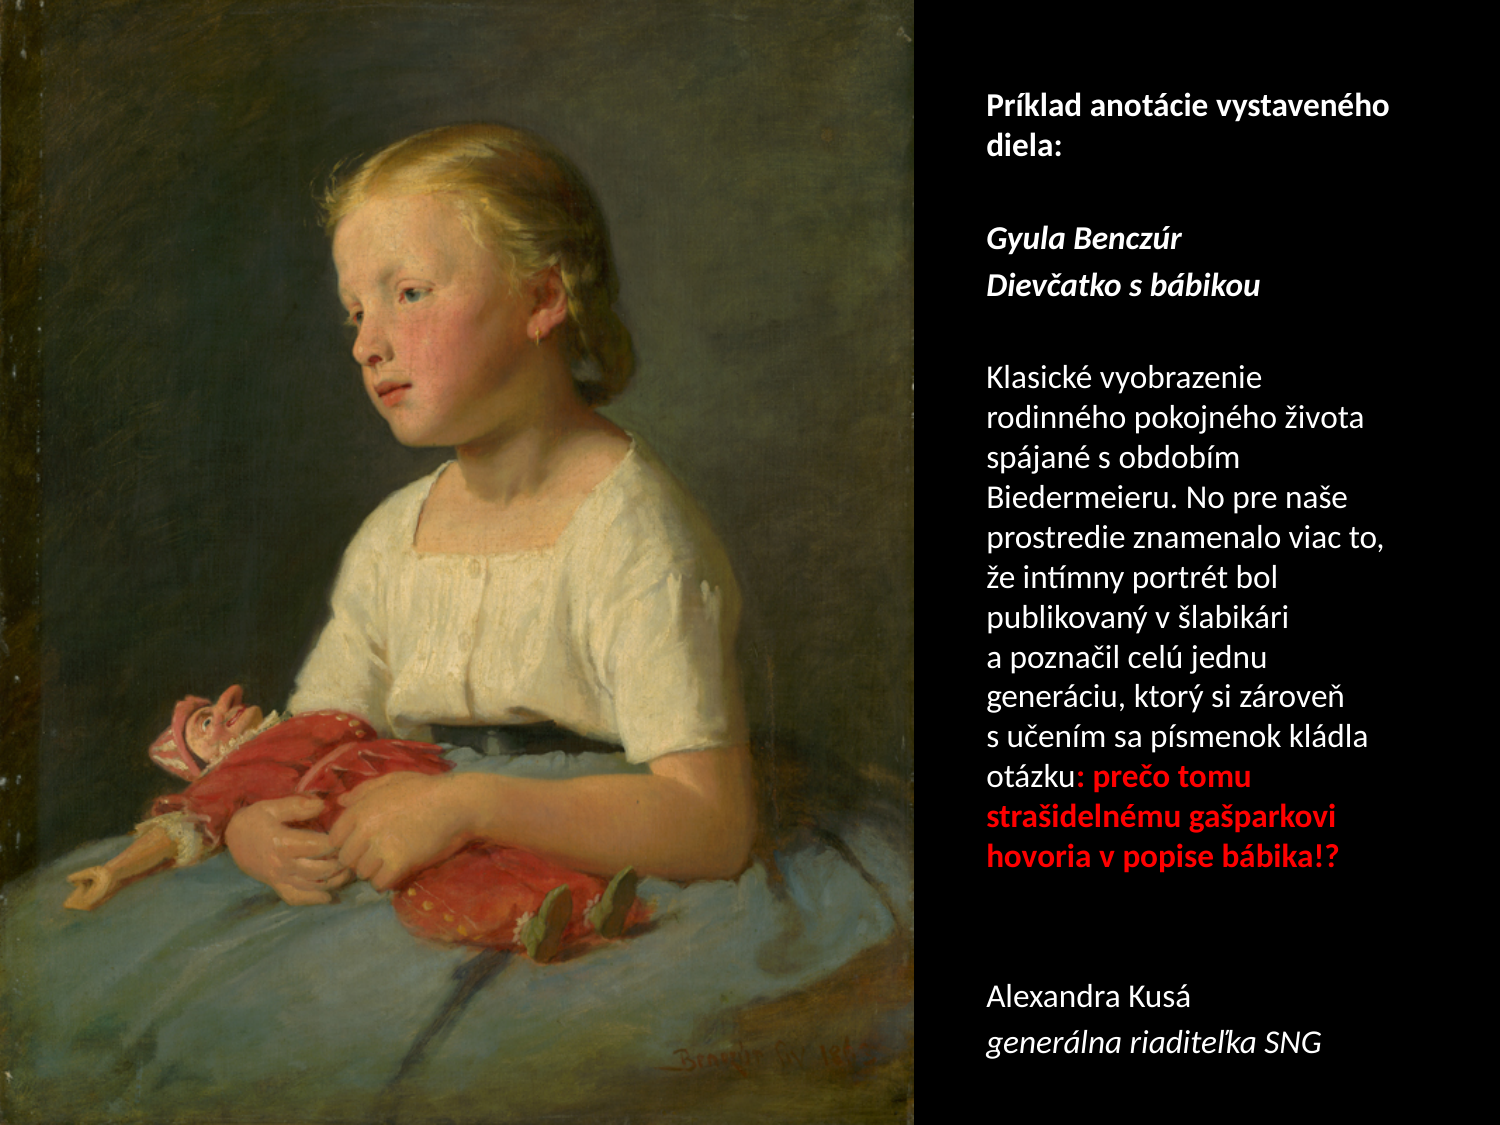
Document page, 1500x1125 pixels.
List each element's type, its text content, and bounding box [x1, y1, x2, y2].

list Príklad anotácie vystaveného diela: Gyula Benczúr Dievčatko s bábikou Klasické vyobrazenie rodinného pokojného života spájané s obdobím Biedermeieru. No pre naše prostredie znamenalo viac to, že intímny portrét bol publikovaný v šlabikári a poznačil celú jednu generáciu, ktorý si zároveň s učením sa písmenok kládla otázku: prečo tomu strašidelnému gašparkovi hovoria v popise bábika!? Alexandra Kusá generálna riaditeľka SNG [971, 75, 1425, 1125]
picture [0, 0, 915, 1125]
